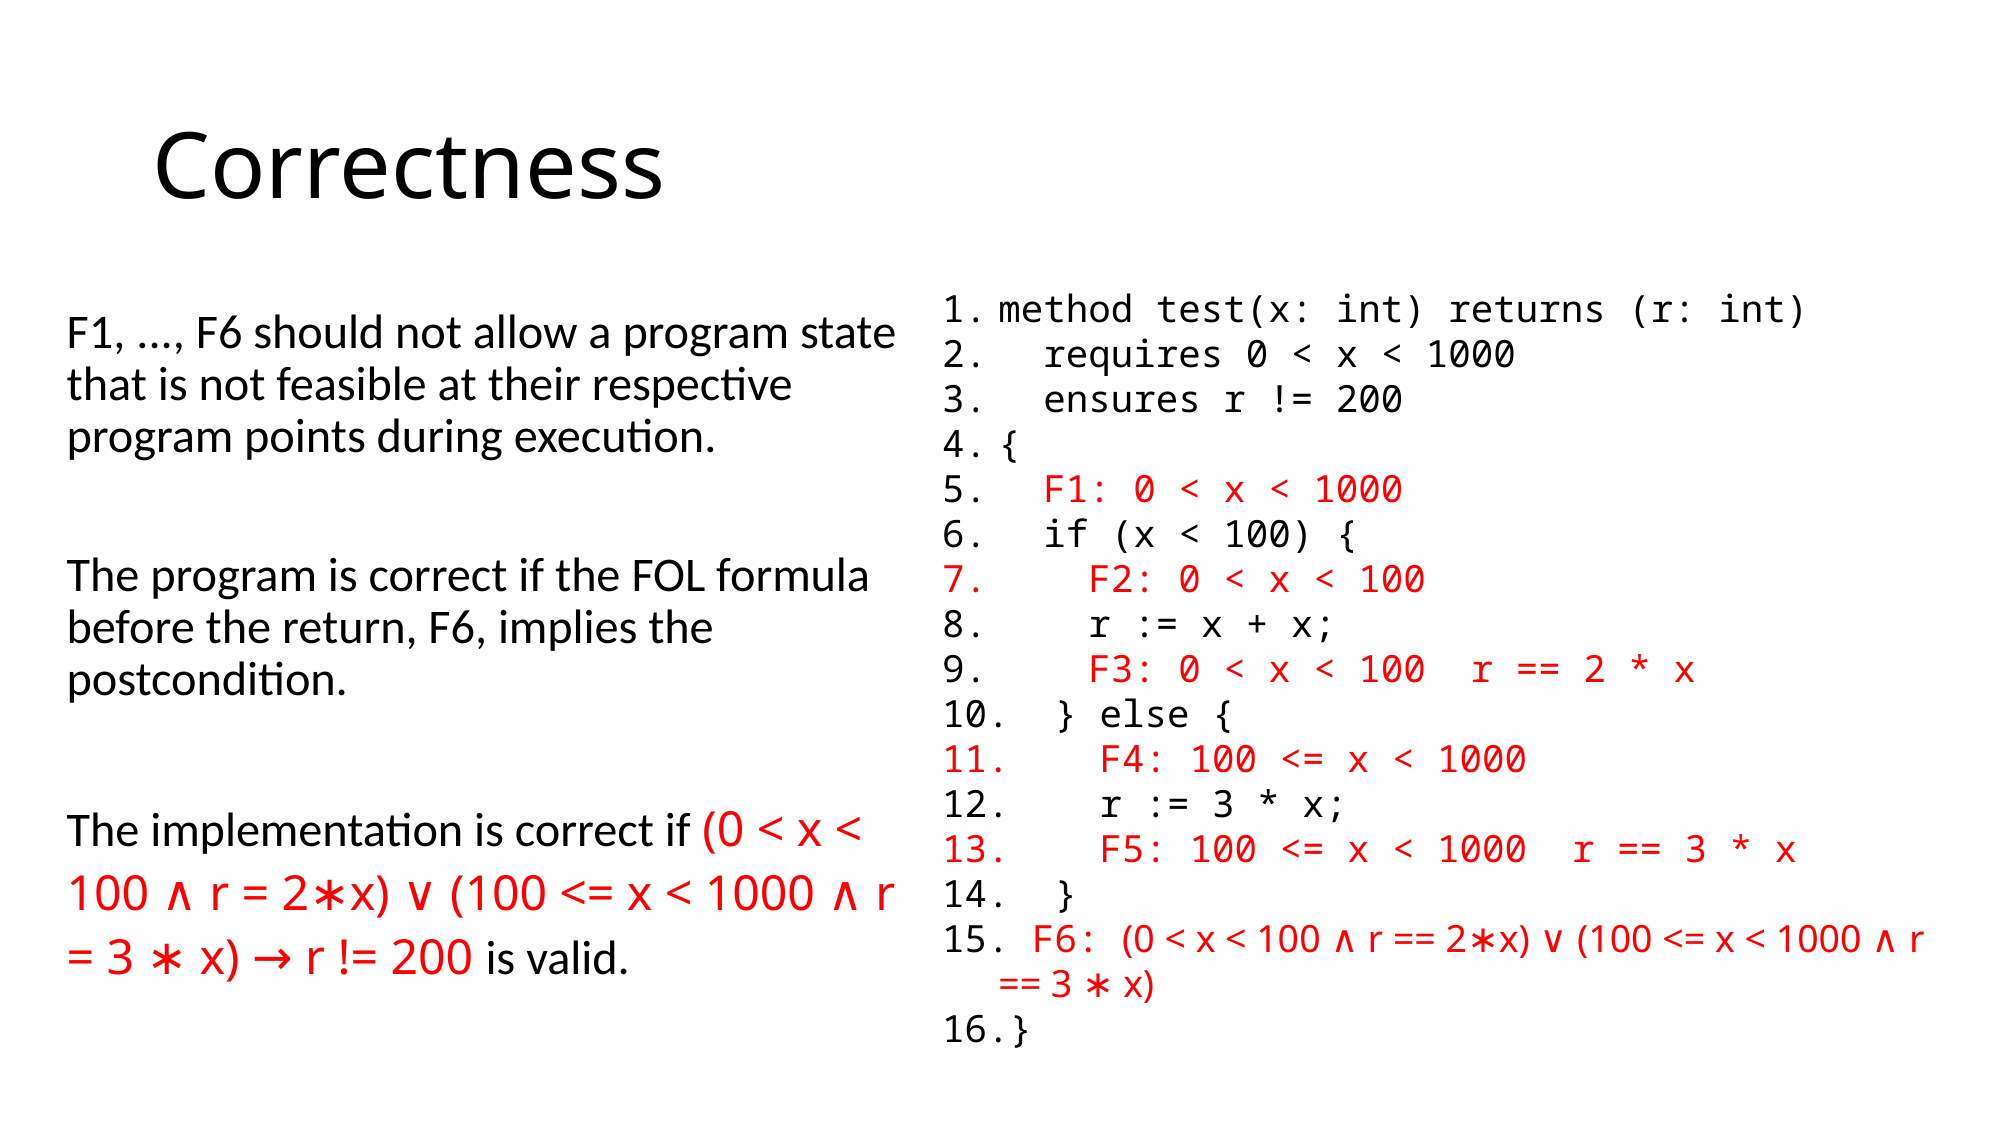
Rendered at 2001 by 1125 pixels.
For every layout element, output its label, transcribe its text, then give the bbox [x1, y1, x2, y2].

title Correctness [137, 59, 1863, 278]
list F1, ..., F6 should not allow a program state that is not feasible at their respective program points during execution. The program is correct if the FOL formula before the return, F6, implies the postcondition. The implementation is correct if (0 < x < 100 ∧ r = 2∗x) ∨ (100 <= x < 1000 ∧ r = 3 ∗ x) → r != 200 is valid. [51, 299, 913, 1014]
